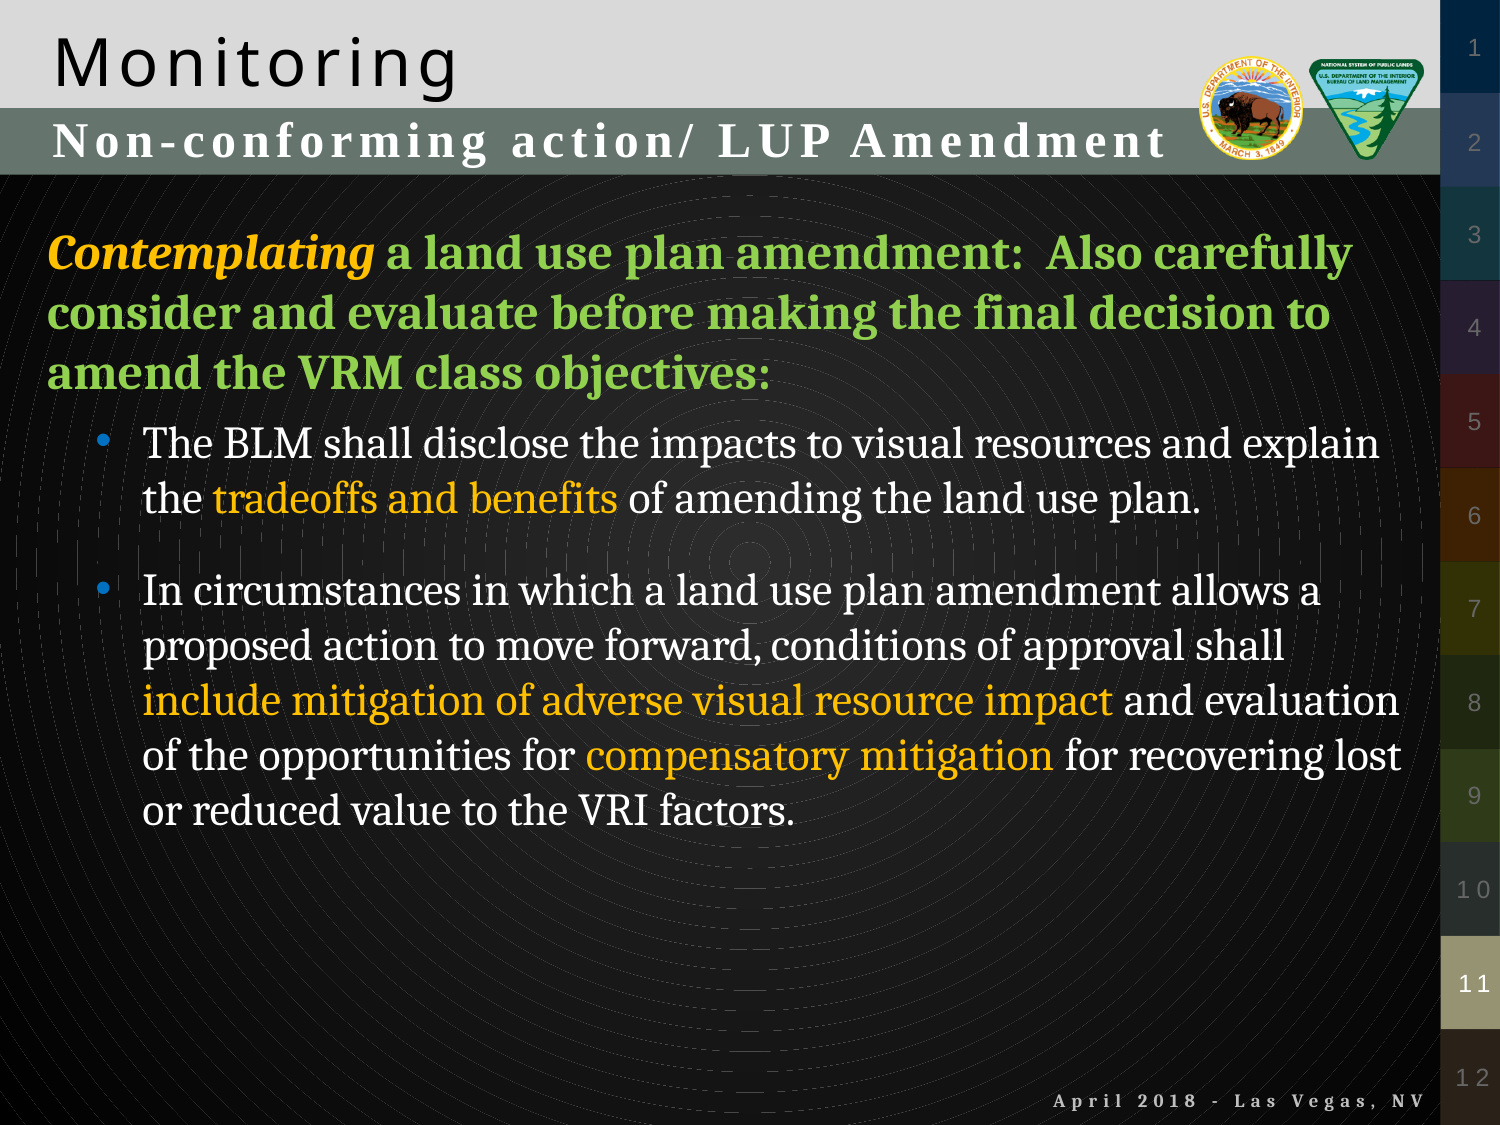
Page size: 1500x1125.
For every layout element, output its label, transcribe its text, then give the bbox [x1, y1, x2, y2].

picture [1309, 59, 1424, 160]
list Non-conforming action/ LUP Amendment [37, 99, 1335, 177]
list Contemplating a land use plan amendment: Also carefully consider and evaluate before making the final decision to amend the VRM class objectives: The BLM shall disclose the impacts to visual resources and explain the tradeoffs and benefits of amending the land use plan. In circumstances in which a land use plan amendment allows a proposed action to move forward, conditions of approval shall include mitigation of adverse visual resource impact and evaluation of the opportunities for compensatory mitigation for recovering lost or reduced value to the VRI factors. [32, 212, 1424, 1063]
picture [1199, 56, 1303, 99]
